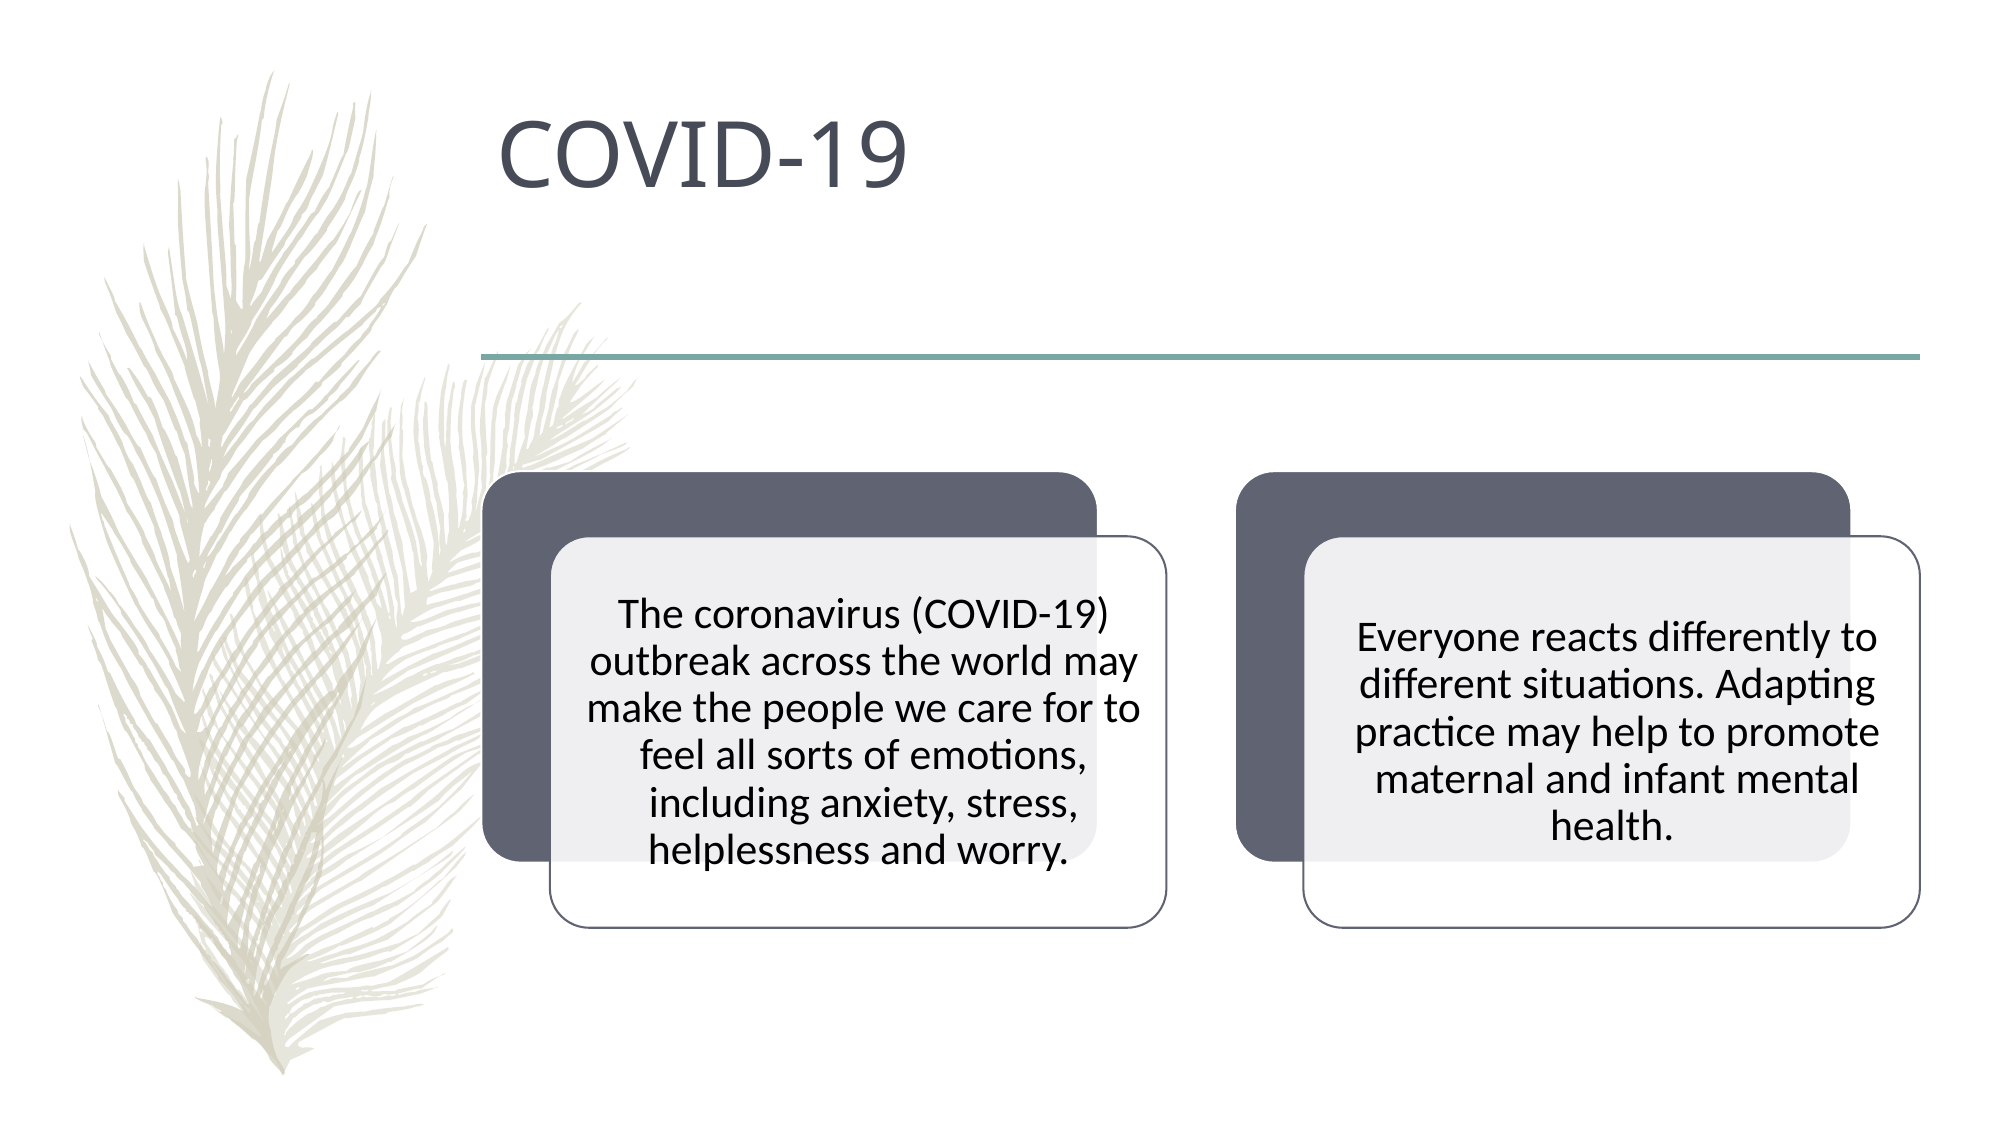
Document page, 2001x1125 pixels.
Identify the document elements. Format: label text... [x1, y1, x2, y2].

title COVID-19 [481, 93, 1920, 350]
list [480, 399, 1921, 1000]
